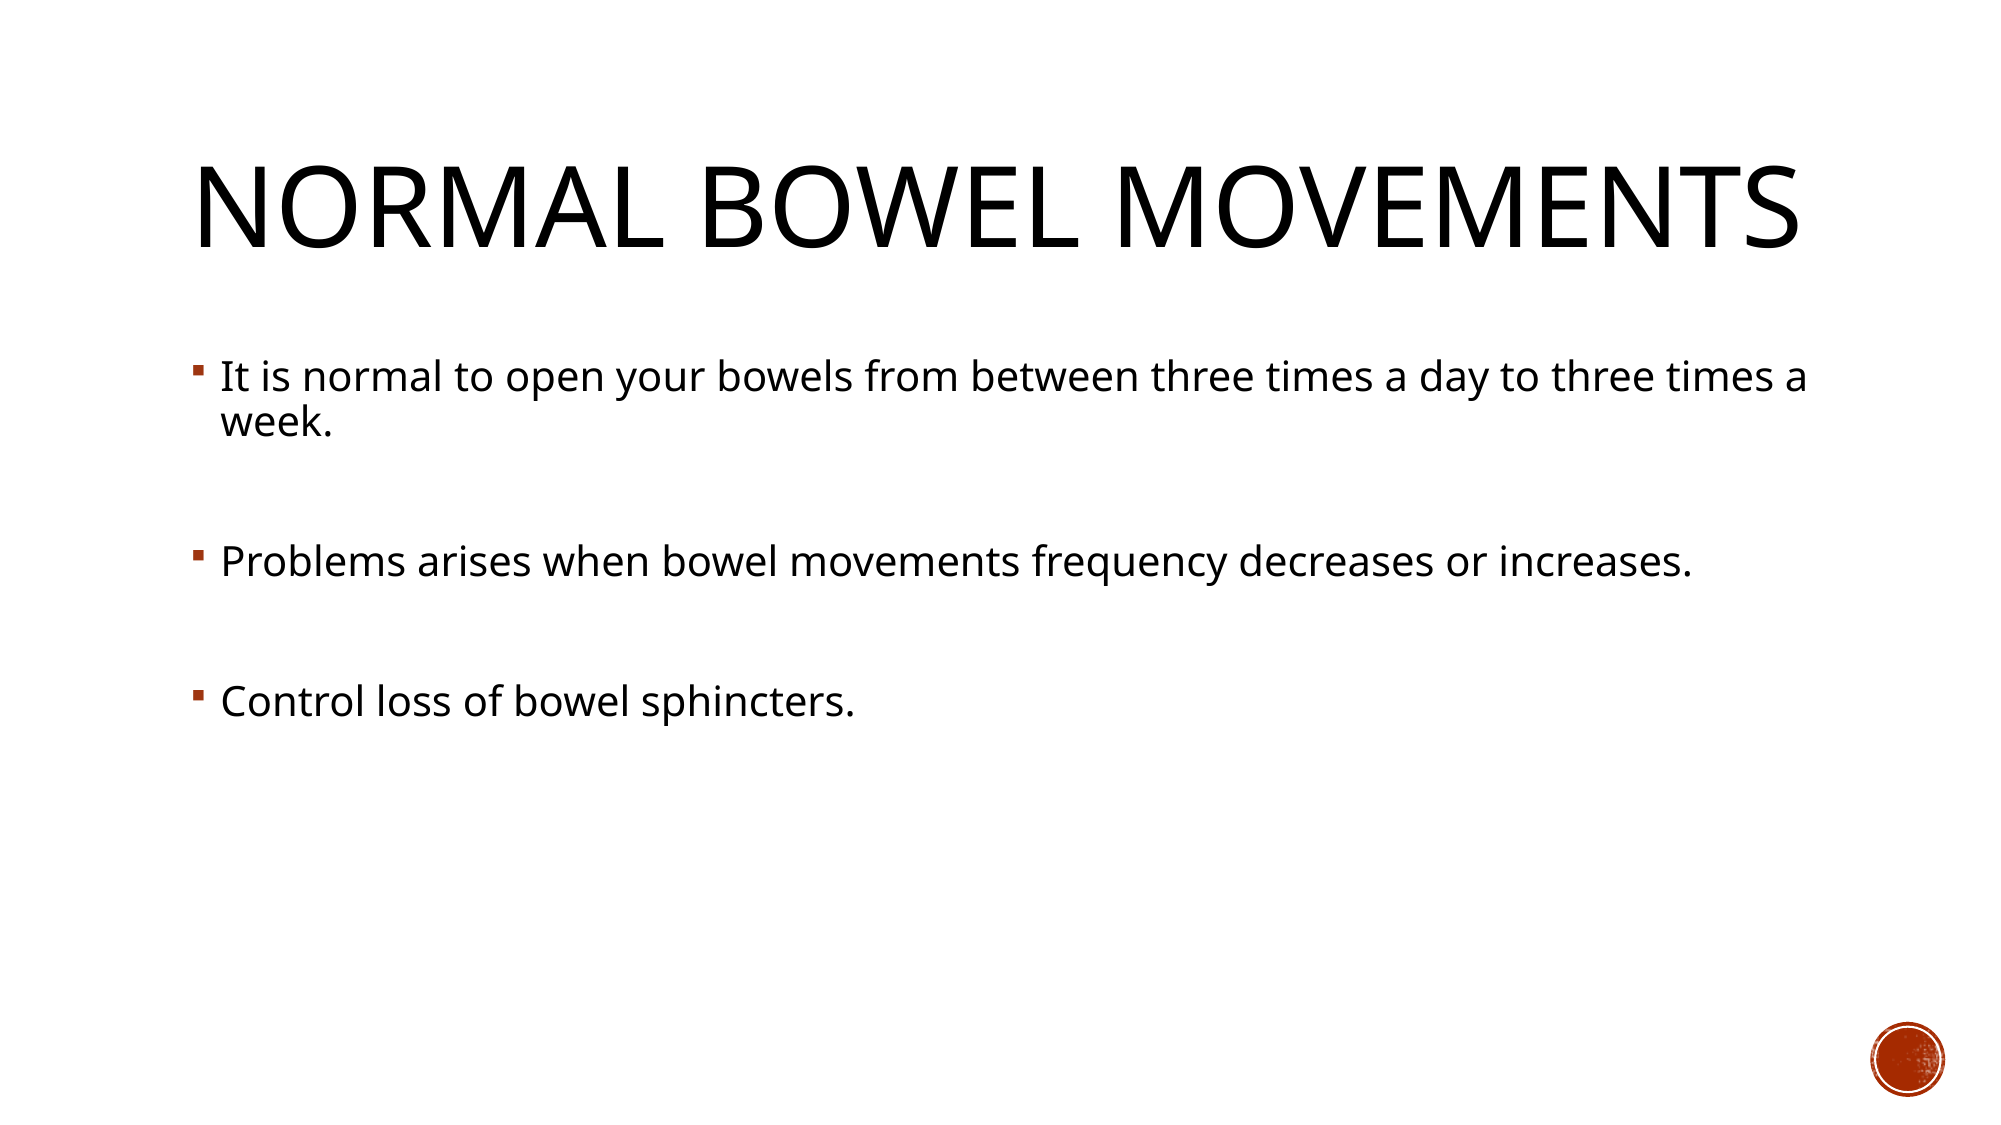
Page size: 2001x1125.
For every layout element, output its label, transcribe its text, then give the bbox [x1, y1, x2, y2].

title Normal bowel movements [175, 79, 1826, 344]
list It is normal to open your bowels from between three times a day to three times a week. Problems arises when bowel movements frequency decreases or increases. Control loss of bowel sphincters. [175, 348, 1826, 1013]
